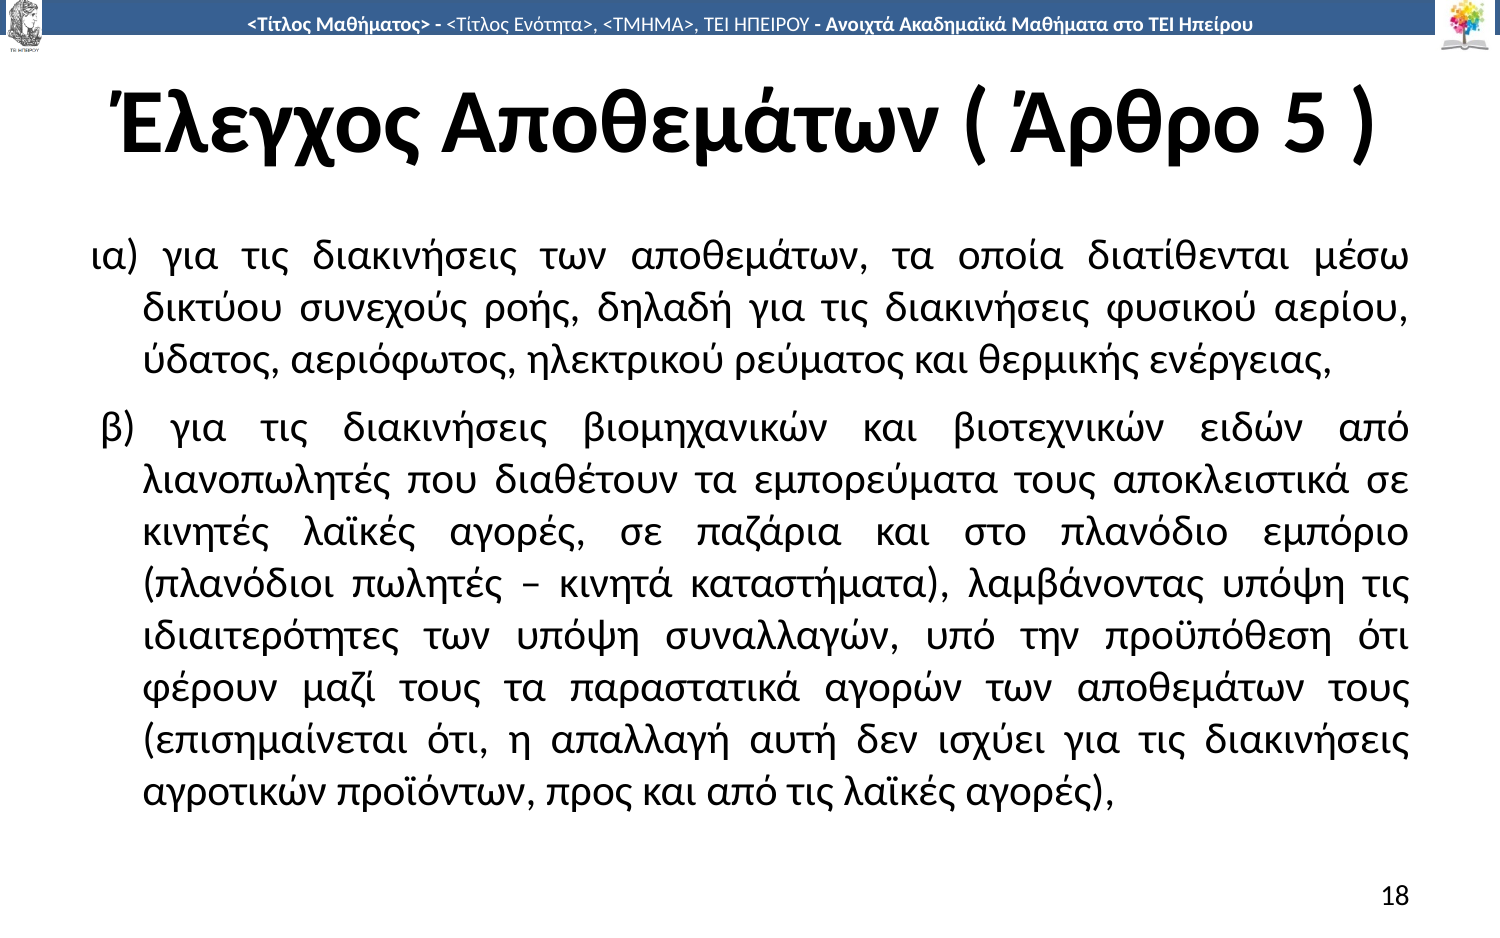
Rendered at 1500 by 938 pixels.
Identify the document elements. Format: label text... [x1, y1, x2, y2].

list ια) για τις διακινήσεις των αποθεμάτων, τα οποία διατίθενται μέσω δικτύου συνεχούς ροής, δηλαδή για τις διακινήσεις φυσικού αερίου, ύδατος, αεριόφωτος, ηλεκτρικού ρεύματος και θερμικής ενέργειας, β) για τις διακινήσεις βιομηχανικών και βιοτεχνικών ειδών από λιανοπωλητές που διαθέτουν τα εμπορεύματα τους αποκλειστικά σε κινητές λαϊκές αγορές, σε παζάρια και στο πλανόδιο εμπόριο (πλανόδιοι πωλητές – κινητά καταστήματα), λαμβάνοντας υπόψη τις ιδιαιτερότητες των υπόψη συναλλαγών, υπό την προϋπόθεση ότι φέρουν μαζί τους τα παραστατικά αγορών των αποθεμάτων τους (επισημαίνεται ότι, η απαλλαγή αυτή δεν ισχύει για τις διακινήσεις αγροτικών προϊόντων, προς και από τις λαϊκές αγορές), [75, 218, 1425, 838]
slide_number 18 [1074, 868, 1425, 919]
title Έλεγχος Αποθεμάτων ( Άρθρο 5 ) [75, 37, 1425, 194]
picture [6, 0, 42, 54]
picture [1435, 0, 1495, 52]
